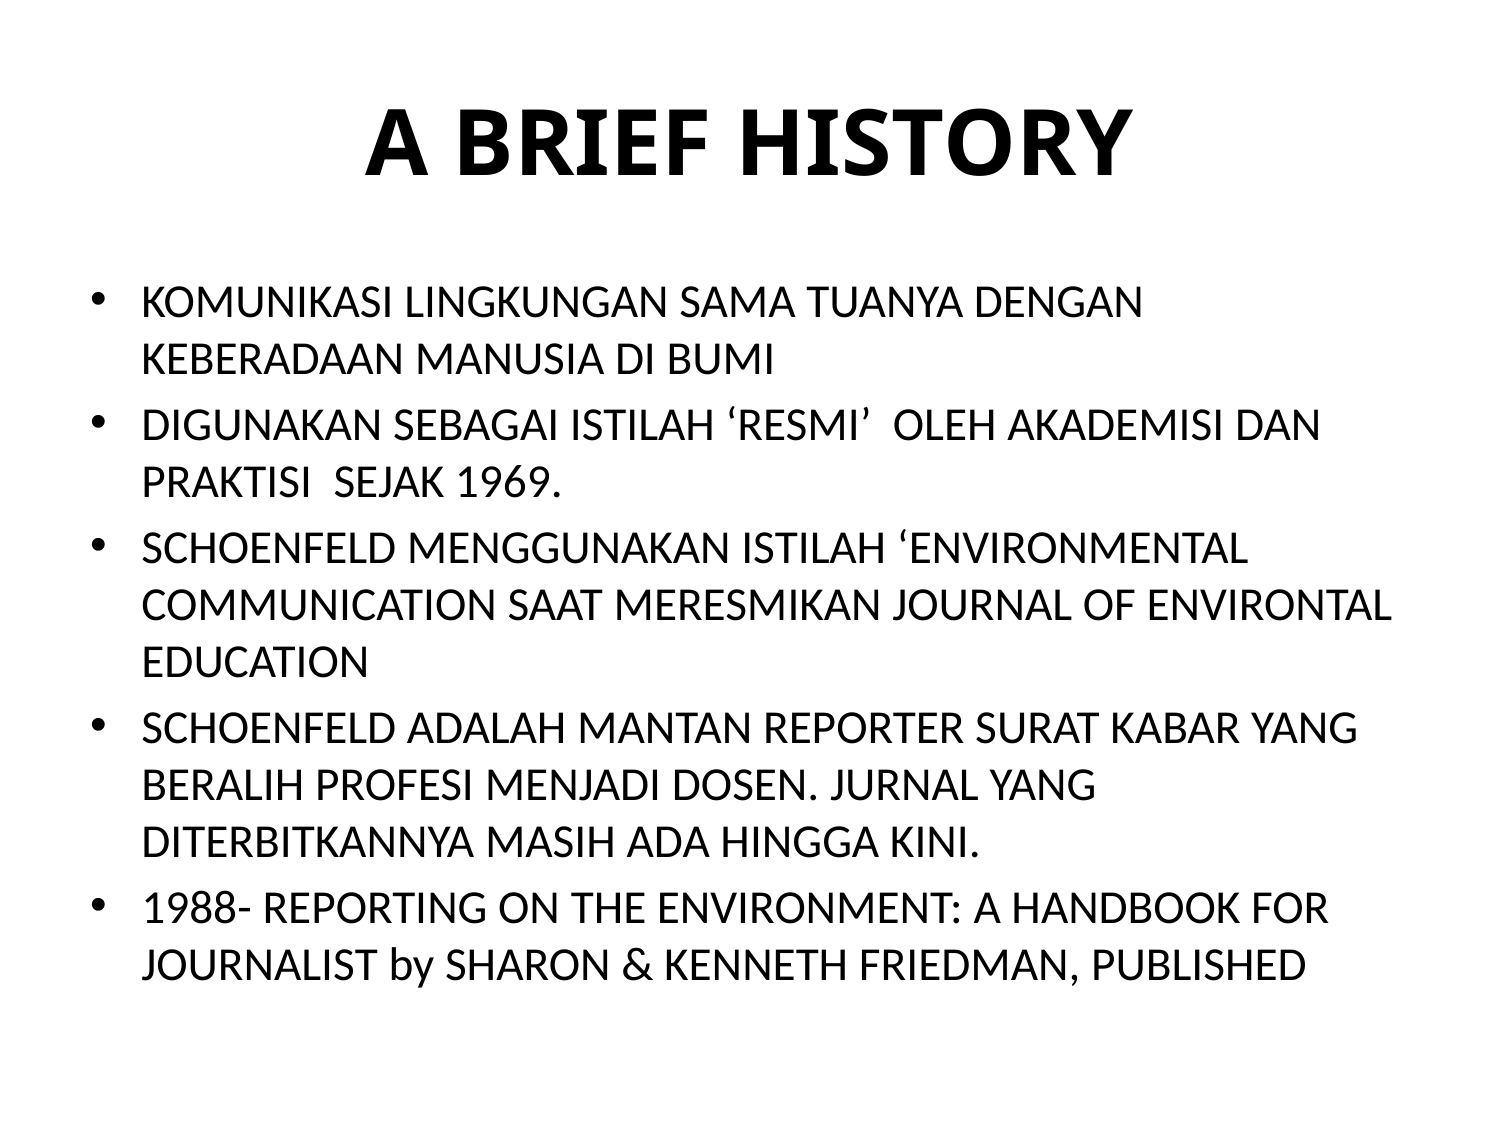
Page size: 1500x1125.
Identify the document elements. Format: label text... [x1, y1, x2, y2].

title A BRIEF HISTORY [75, 45, 1425, 233]
list KOMUNIKASI LINGKUNGAN SAMA TUANYA DENGAN KEBERADAAN MANUSIA DI BUMI DIGUNAKAN SEBAGAI ISTILAH ‘RESMI’ OLEH AKADEMISI DAN PRAKTISI SEJAK 1969. SCHOENFELD MENGGUNAKAN ISTILAH ‘ENVIRONMENTAL COMMUNICATION SAAT MERESMIKAN JOURNAL OF ENVIRONTAL EDUCATION SCHOENFELD ADALAH MANTAN REPORTER SURAT KABAR YANG BERALIH PROFESI MENJADI DOSEN. JURNAL YANG DITERBITKANNYA MASIH ADA HINGGA KINI. 1988- REPORTING ON THE ENVIRONMENT: A HANDBOOK FOR JOURNALIST by SHARON & KENNETH FRIEDMAN, PUBLISHED [75, 262, 1425, 1005]
